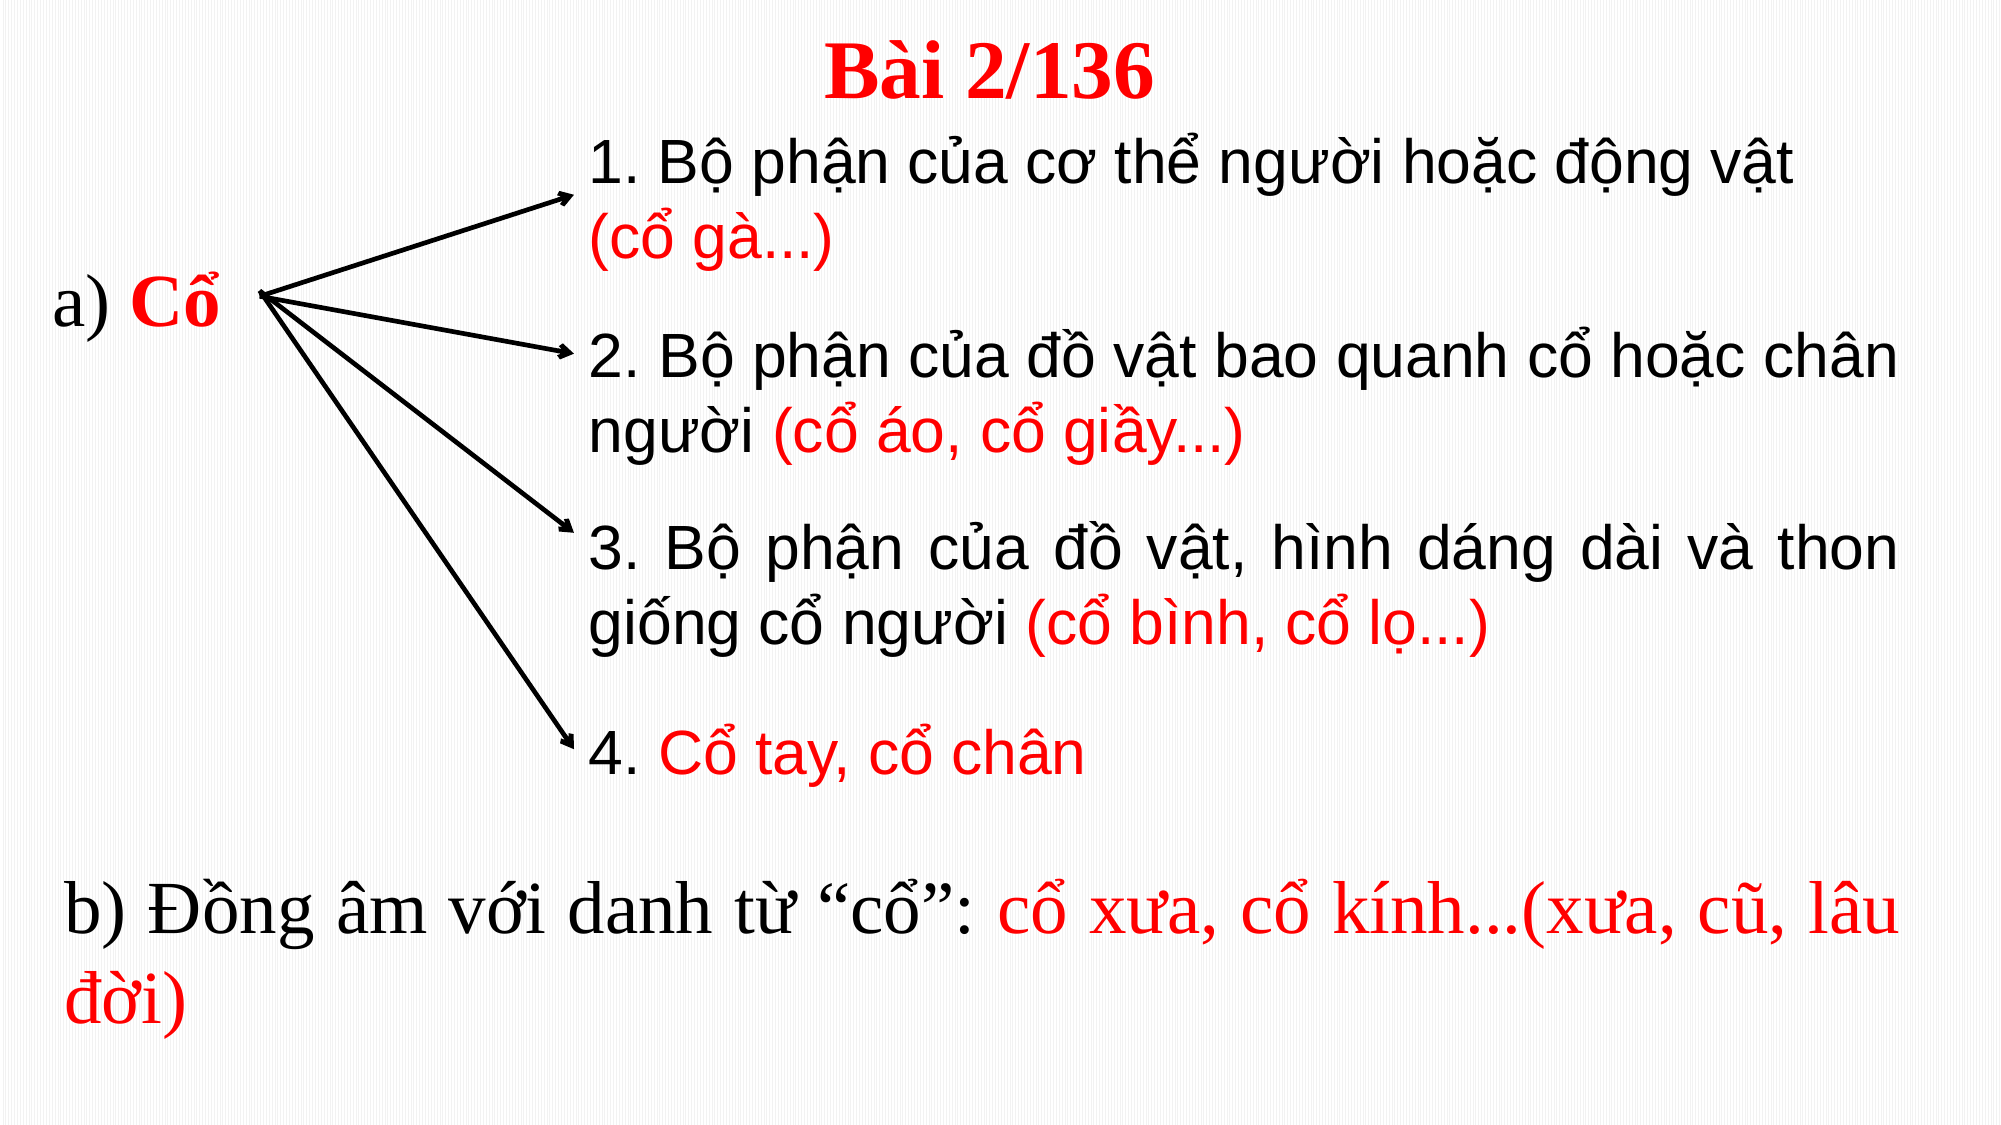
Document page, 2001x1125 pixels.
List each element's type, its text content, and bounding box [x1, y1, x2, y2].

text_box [259, 290, 574, 750]
text_box 3. Bộ phận của đồ vật, hình dáng dài và thon giống cổ người (cổ bình, cổ lọ...) [574, 499, 1916, 665]
text_box a) Cổ [37, 243, 259, 349]
text_box 4. Cổ tay, cổ chân [574, 704, 1916, 795]
text_box 1. Bộ phận của cơ thể người hoặc động vật (cổ gà...) [574, 113, 1916, 278]
text_box 2. Bộ phận của đồ vật bao quanh cổ hoặc chân người (cổ áo, cổ giầy...) [574, 307, 1916, 473]
text_box Bài 2/136 [460, 7, 1520, 123]
text_box b) Đồng âm với danh từ “cổ”: cổ xưa, cổ kính...(xưa, cũ, lâu đời) [49, 850, 1916, 1046]
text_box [259, 194, 574, 290]
